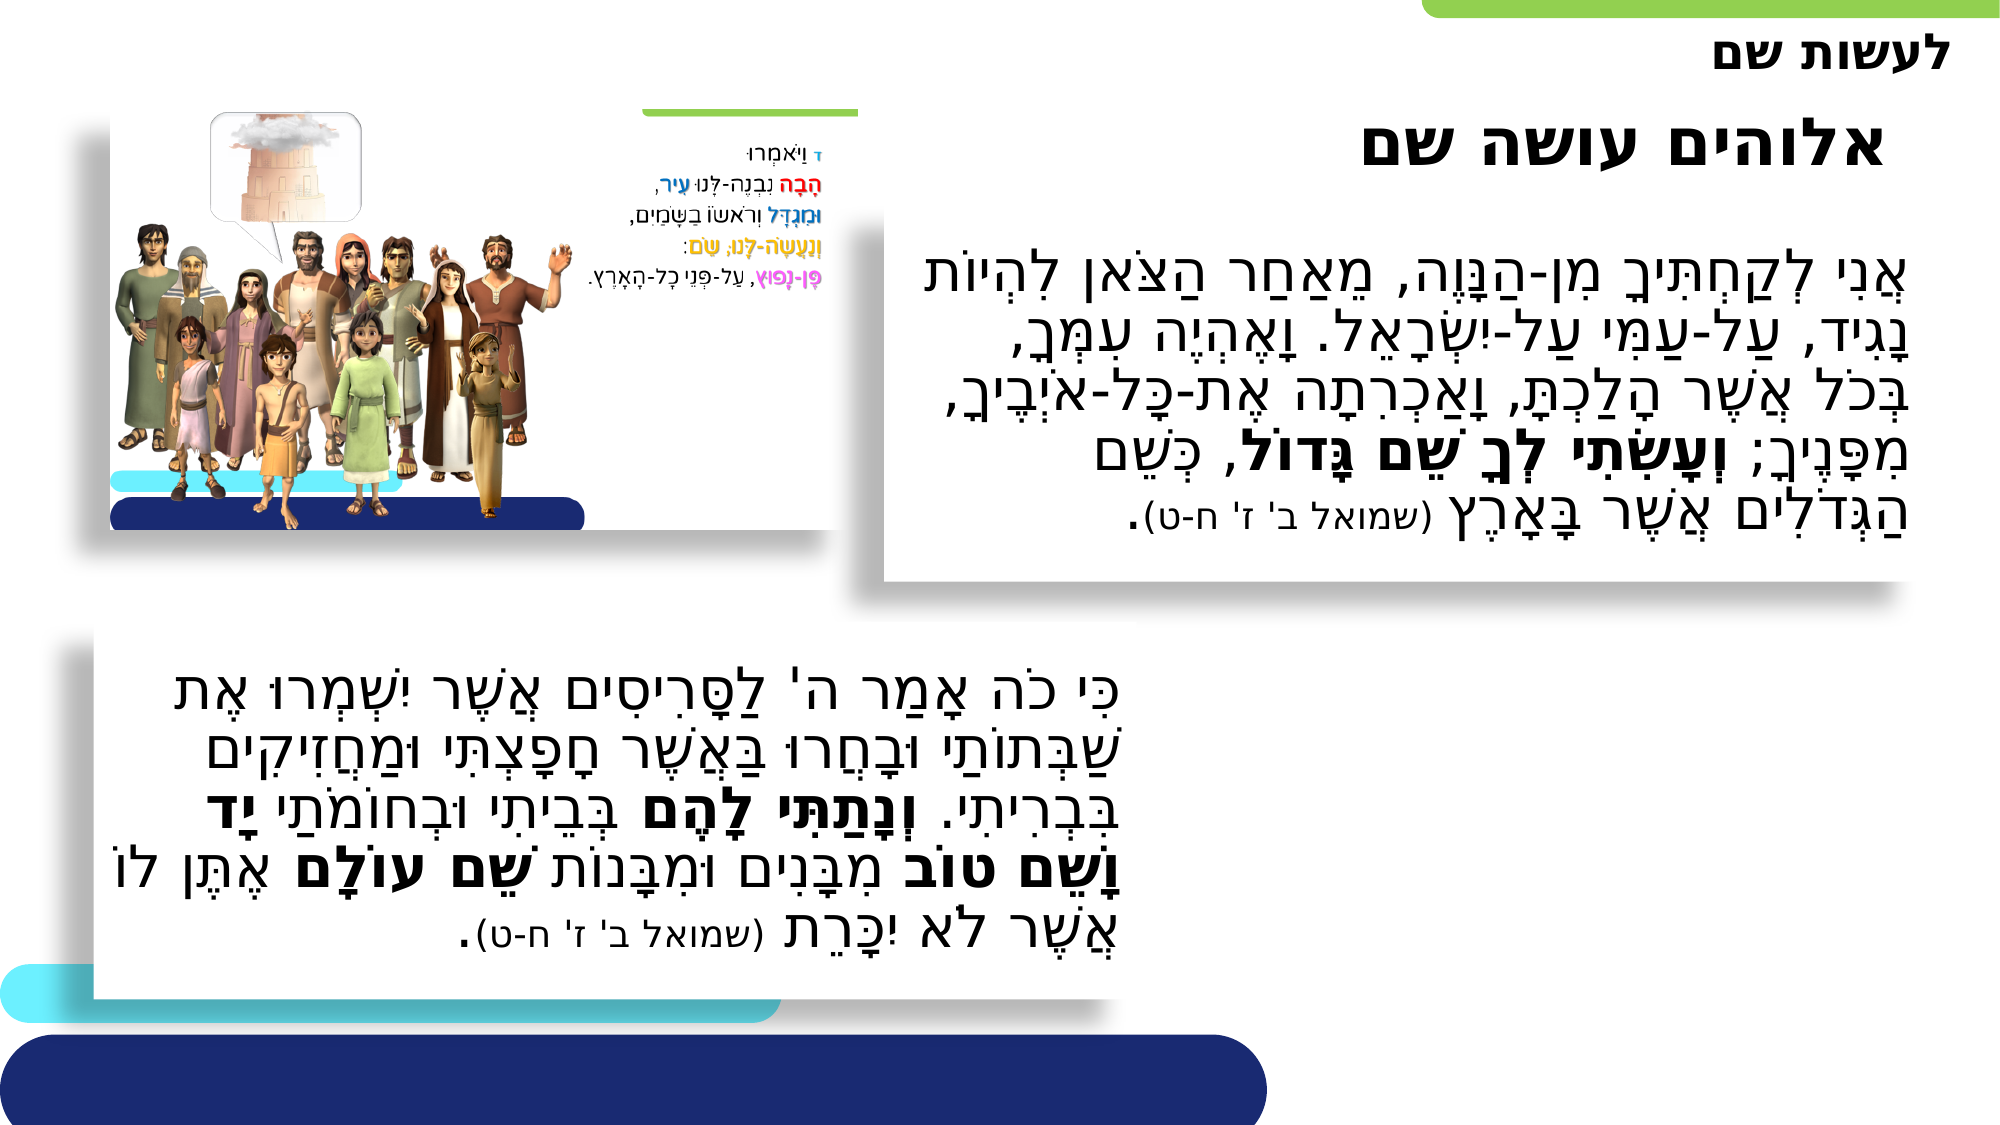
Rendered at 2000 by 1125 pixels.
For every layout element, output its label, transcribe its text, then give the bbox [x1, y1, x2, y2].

text_box לעשות שם [1679, 21, 1970, 87]
text_box אלוהים עושה שם [1331, 95, 1905, 196]
text_box כִּי כֹה אָמַר ה' לַסָּרִיסִים אֲשֶׁר יִשְׁמְרוּ אֶת שַׁבְּתוֹתַי וּבָחֲרוּ בַּאֲשֶׁר חָפָצְתִּי וּמַחֲזִיקִים בִּבְרִיתִי. וְנָתַתִּי לָהֶם בְּבֵיתִי וּבְחוֹמֹתַי יָד וָשֵׁם טוֹב מִבָּנִים וּמִבָּנוֹת שֵׁם עוֹלָם אֶתֶּן לוֹ אֲשֶׁר לֹא יִכָּרֵת (שמואל ב' ז' ח-ט). [93, 621, 1137, 1000]
text_box אֲנִי לְקַחְתִּיךָ מִן-הַנָּוֶה, מֵאַחַר הַצֹּאן לִהְיוֹת נָגִיד, עַל-עַמִּי עַל-יִשְׂרָאֵל. וָאֶהְיֶה עִמְּךָ, בְּכֹל אֲשֶׁר הָלַכְתָּ, וָאַכְרִתָה אֶת-כָּל-אֹיְבֶיךָ, מִפָּנֶיךָ; וְעָשִׂתִי לְךָ שֵׁם גָּדוֹל, כְּשֵׁם הַגְּדֹלִים אֲשֶׁר בָּאָרֶץ (שמואל ב' ז' ח-ט). [884, 203, 1928, 582]
picture [109, 108, 858, 530]
